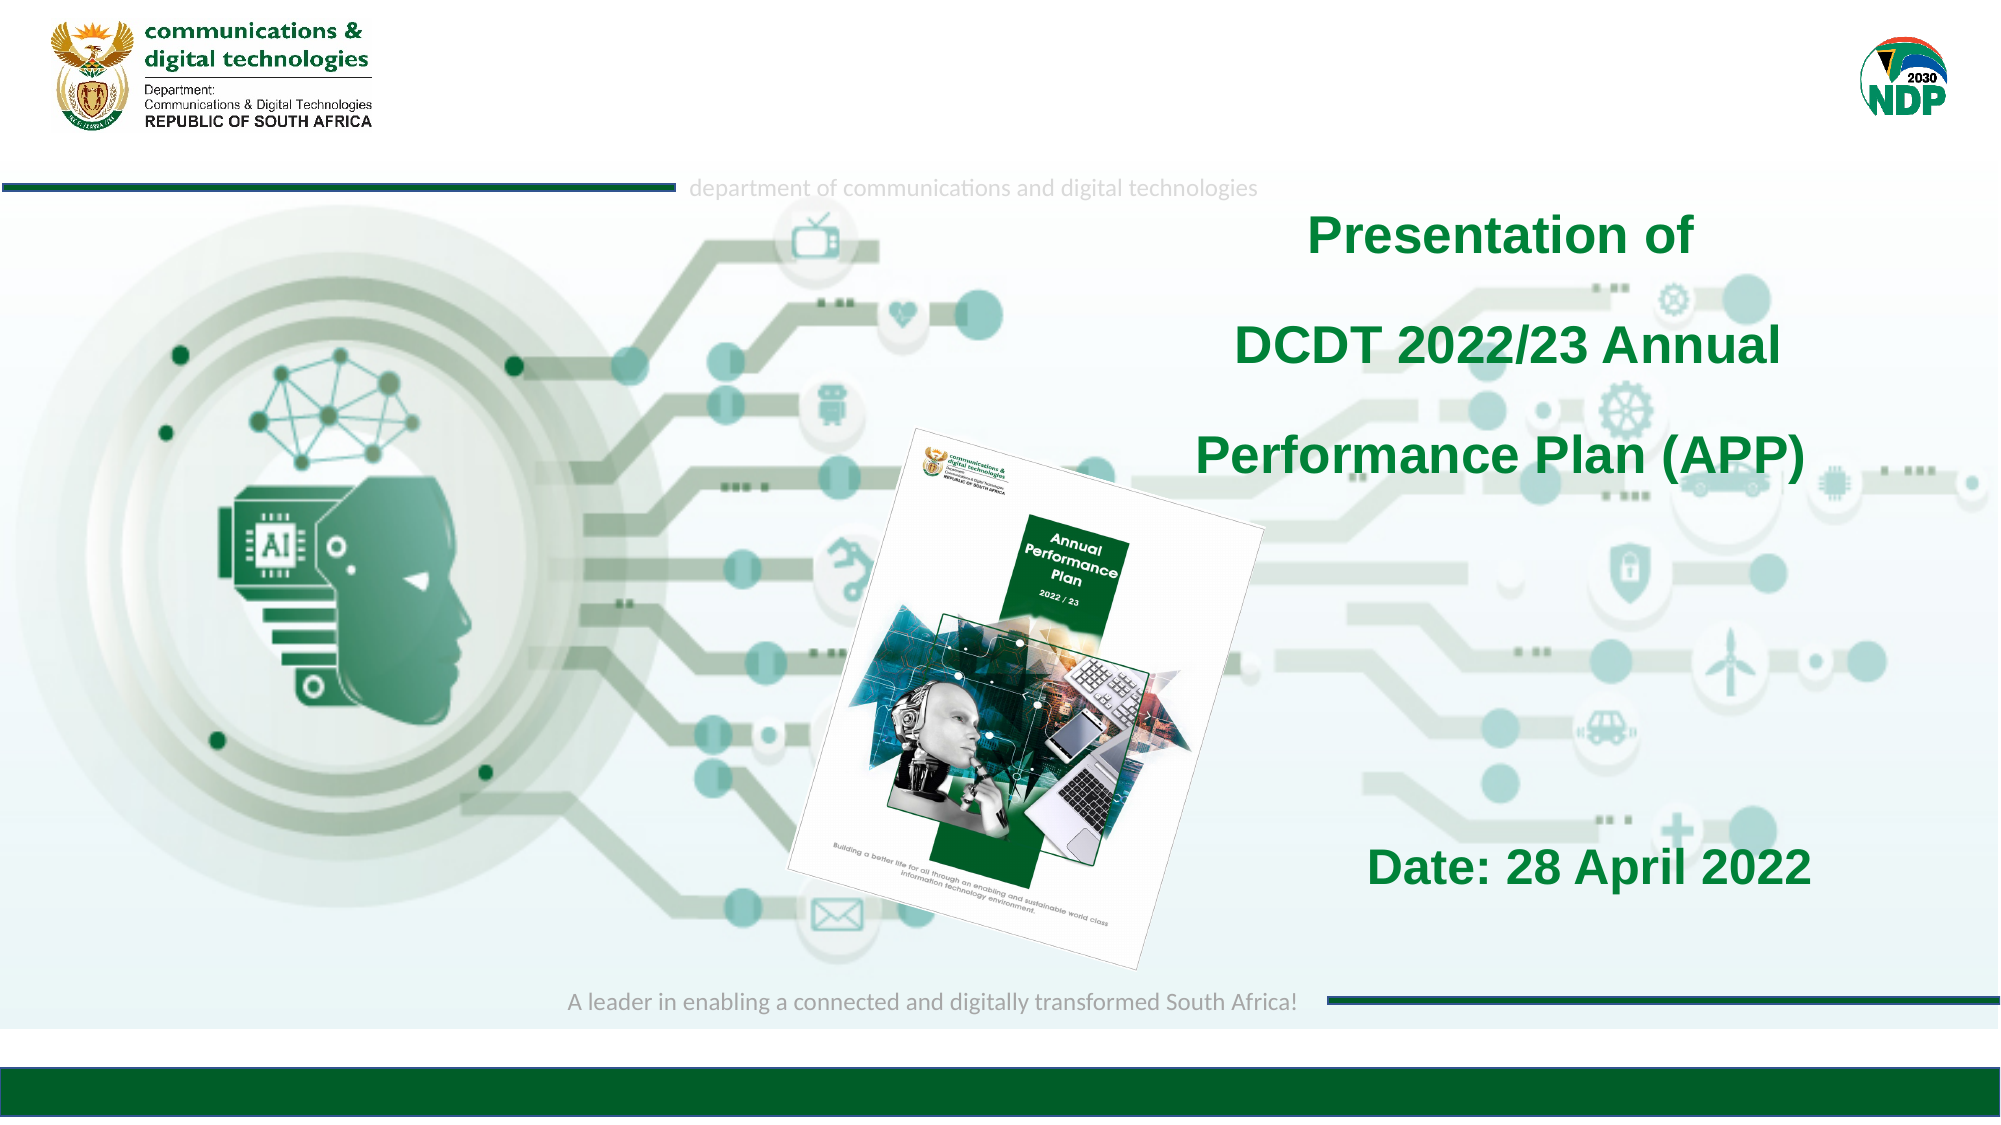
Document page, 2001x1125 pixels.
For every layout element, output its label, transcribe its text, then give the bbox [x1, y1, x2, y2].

picture [1150, 1000, 1156, 1008]
picture [0, 18, 1998, 1029]
text_box Date: 28 April 2022 [1107, 833, 2000, 993]
text_box Presentation of DCDT 2022/23 Annual Performance Plan (APP) [1065, 251, 1937, 527]
